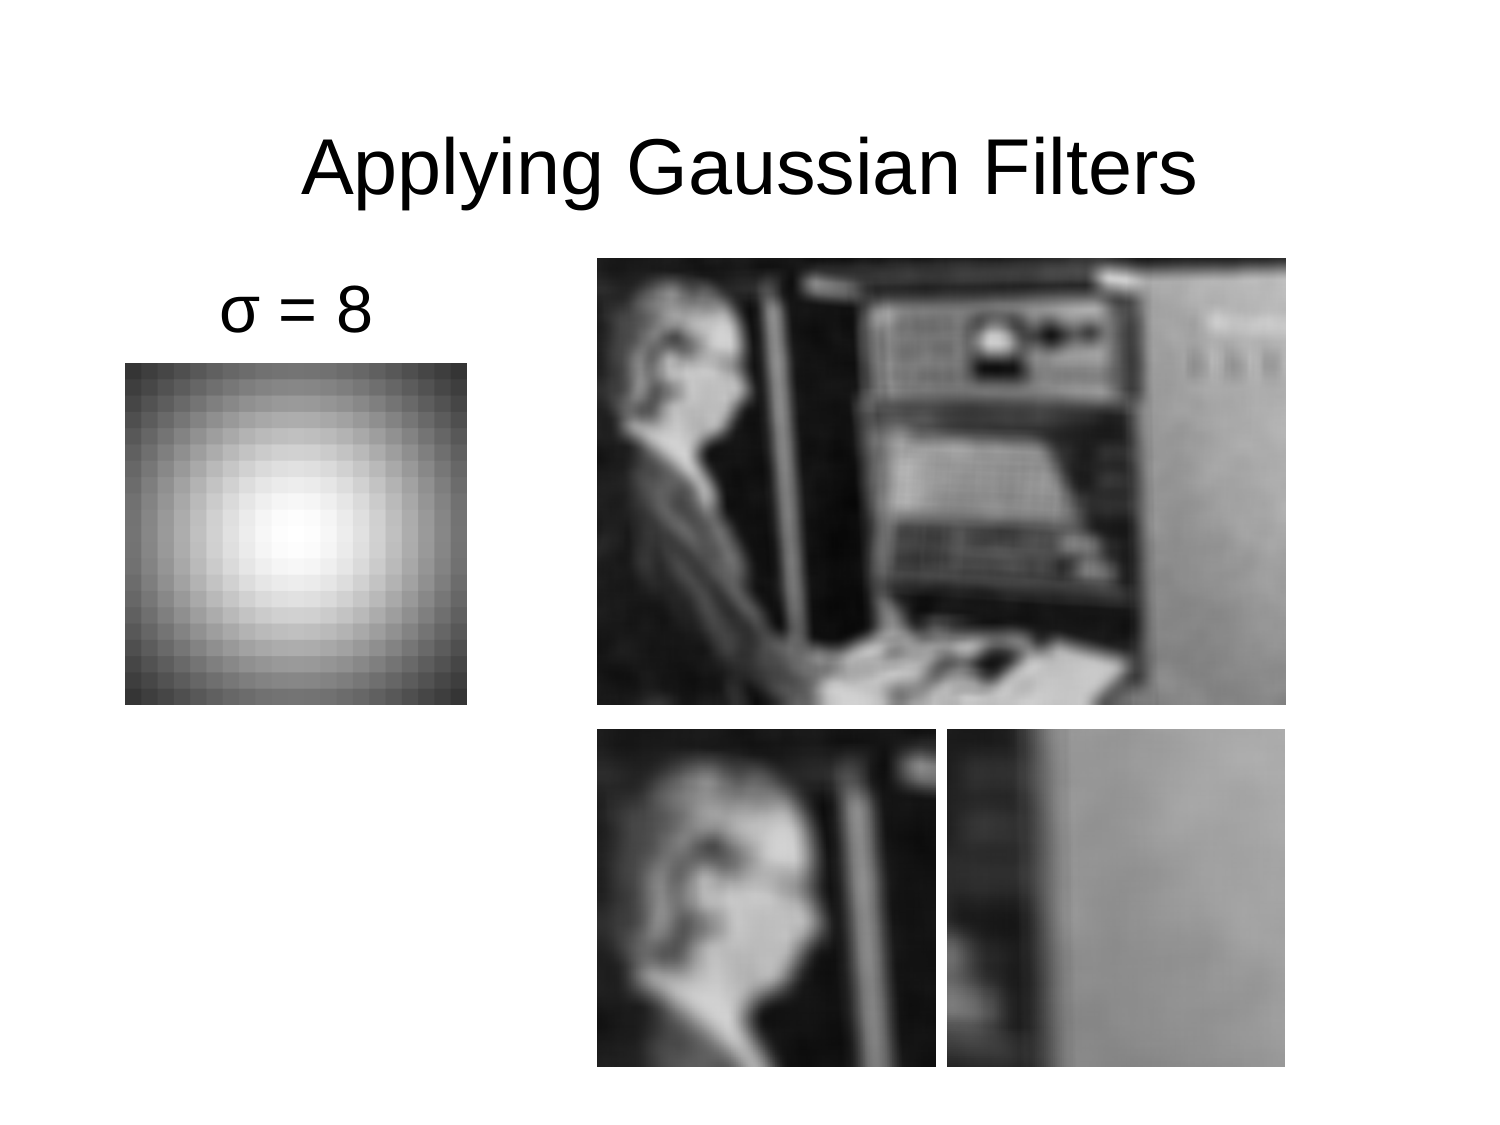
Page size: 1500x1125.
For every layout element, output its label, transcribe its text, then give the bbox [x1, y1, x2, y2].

picture [947, 729, 1285, 1067]
title Applying Gaussian Filters [103, 59, 1397, 278]
picture [597, 729, 936, 1067]
picture [125, 363, 467, 705]
picture [597, 258, 1286, 705]
text_box σ = 8 [51, 258, 542, 354]
